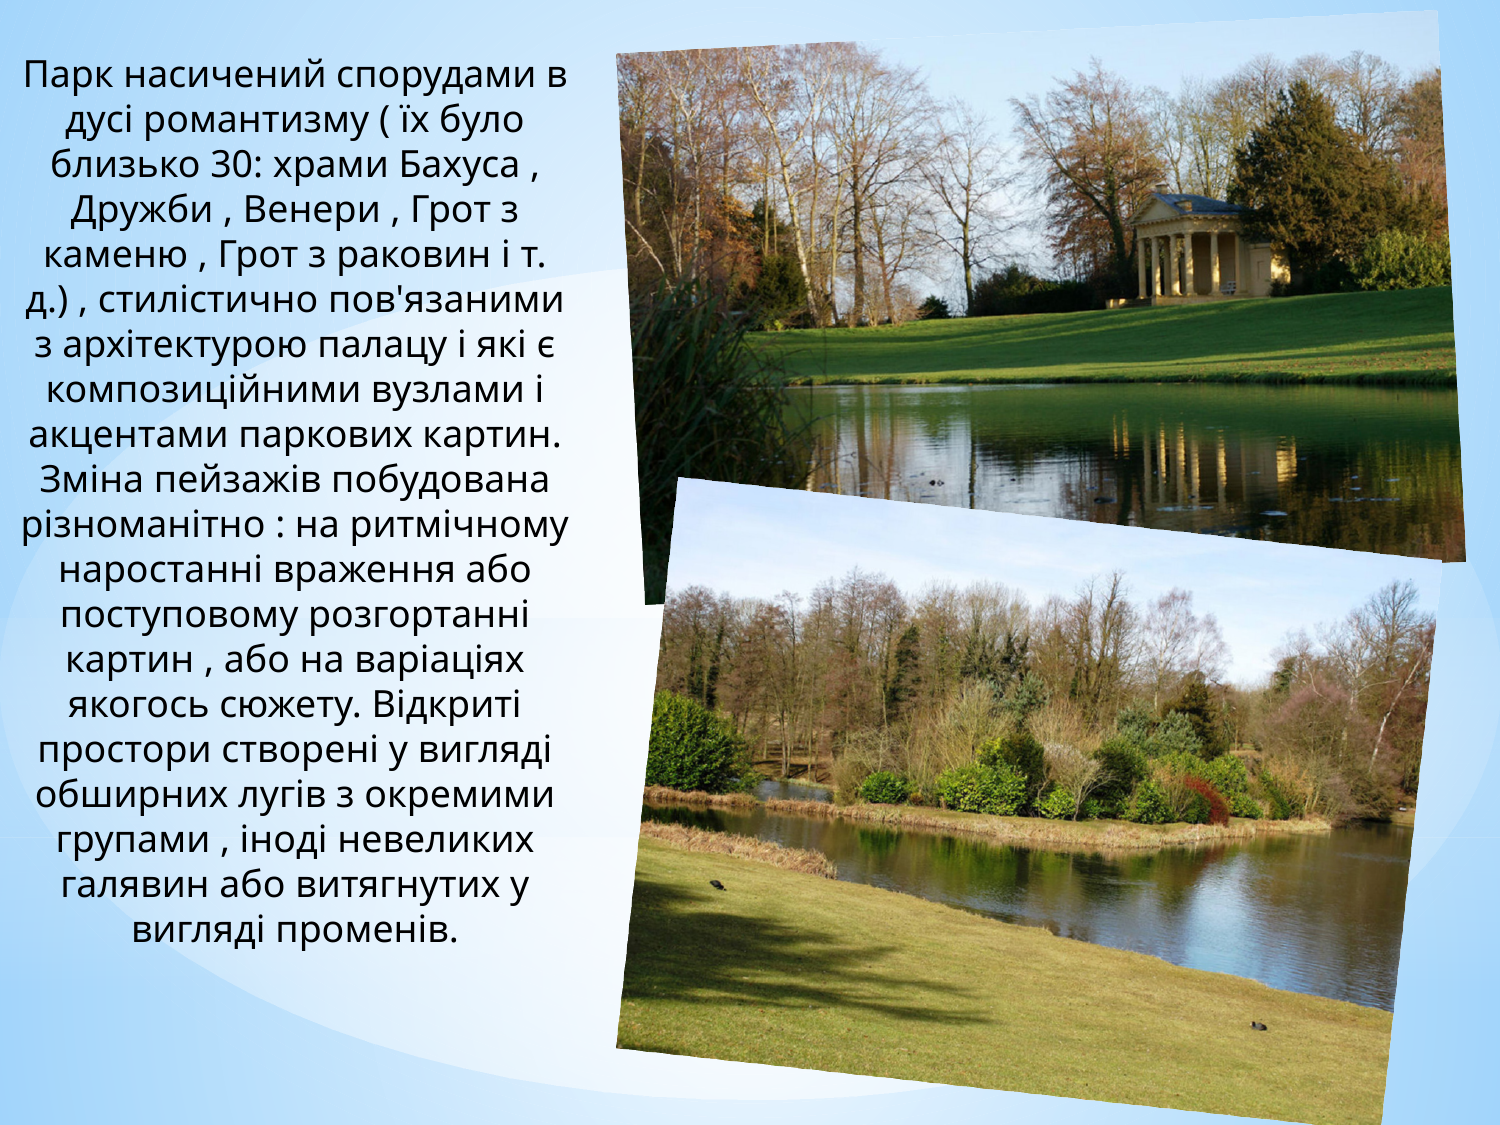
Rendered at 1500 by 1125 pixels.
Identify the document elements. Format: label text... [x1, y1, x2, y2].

text_box Парк насичений спорудами в дусі романтизму ( їх було близько 30: храми Бахуса , Дружби , Венери , Грот з каменю , Грот з раковин і т. д.) , стилістично пов'язаними з архітектурою палацу і які є композиційними вузлами і акцентами паркових картин. Зміна пейзажів побудована різноманітно : на ритмічному наростанні враження або поступовому розгортанні картин , або на варіаціях якогось сюжету. Відкриті простори створені у вигляді обширних лугів з окремими групами , іноді невеликих галявин або витягнутих у вигляді променів. [0, 42, 594, 958]
picture [617, 10, 1466, 1125]
